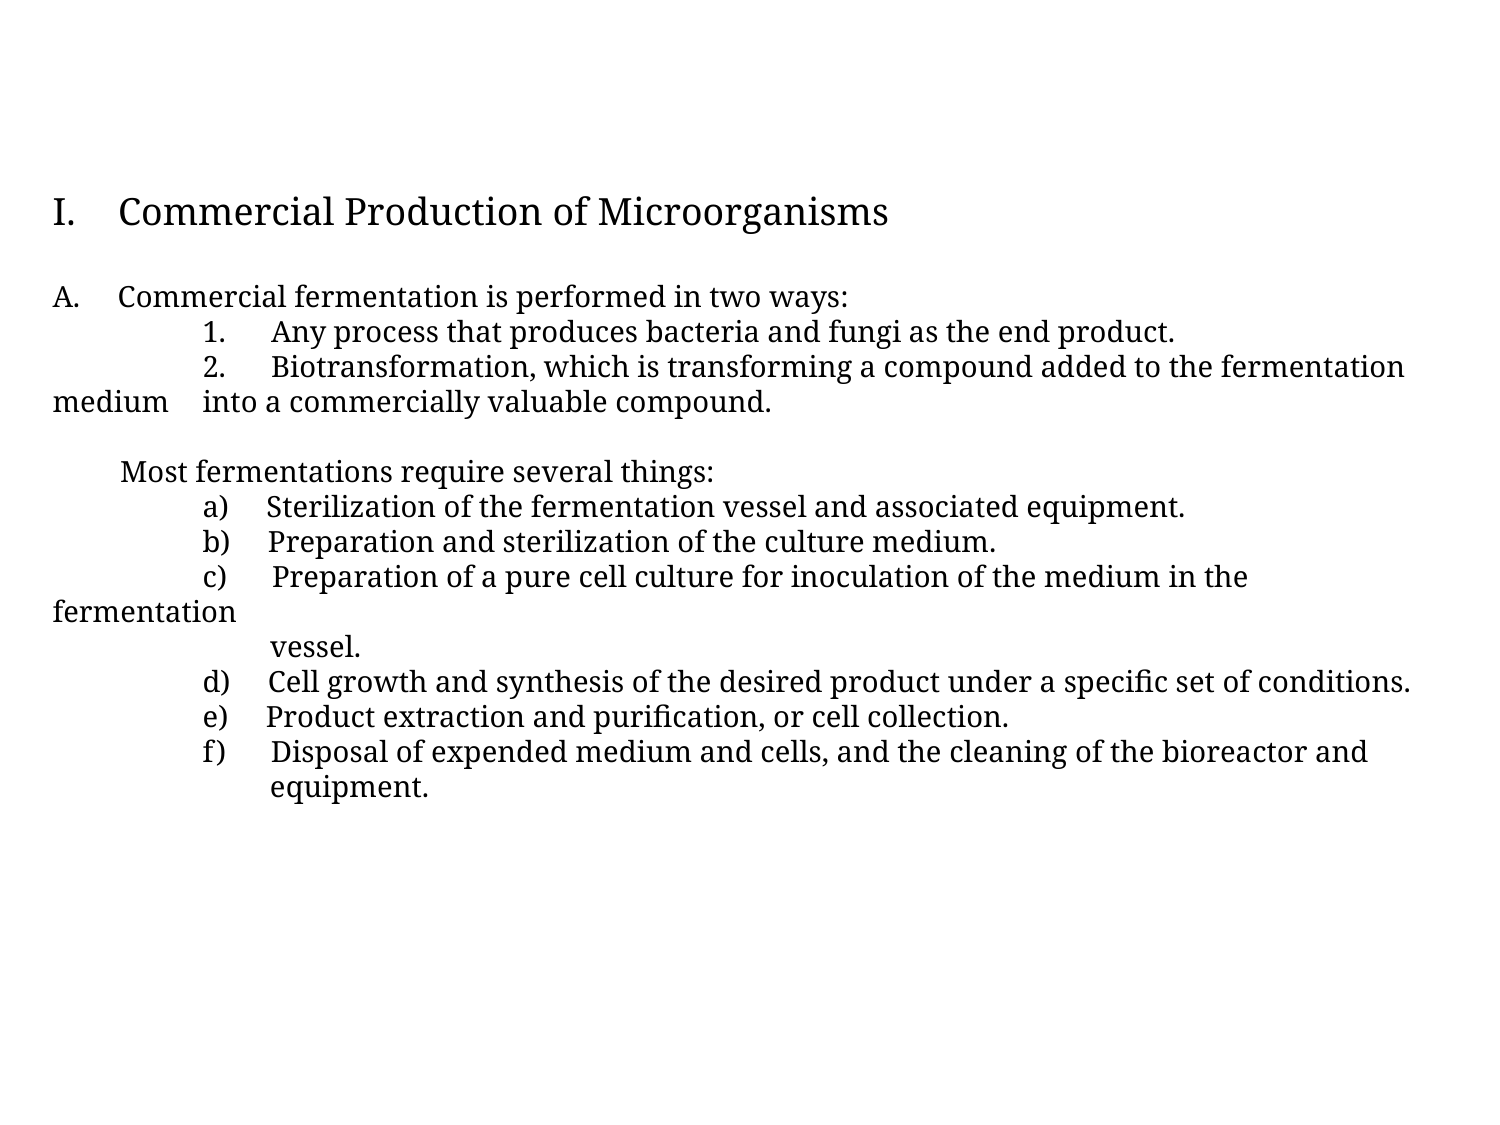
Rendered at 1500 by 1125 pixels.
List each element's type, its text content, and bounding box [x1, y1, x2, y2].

text_box Commercial Production of Microorganisms A. Commercial fermentation is performed in two ways: 1. Any process that produces bacteria and fungi as the end product. 2. Biotransformation, which is transforming a compound added to the fermentation medium into a commercially valuable compound. Most fermentations require several things: a) Sterilization of the fermentation vessel and associated equipment. b) Preparation and sterilization of the culture medium. c) Preparation of a pure cell culture for inoculation of the medium in the fermentation vessel. d) Cell growth and synthesis of the desired product under a specific set of conditions. e) Product extraction and purification, or cell collection. f) Disposal of expended medium and cells, and the cleaning of the bioreactor and equipment. [37, 180, 1450, 811]
